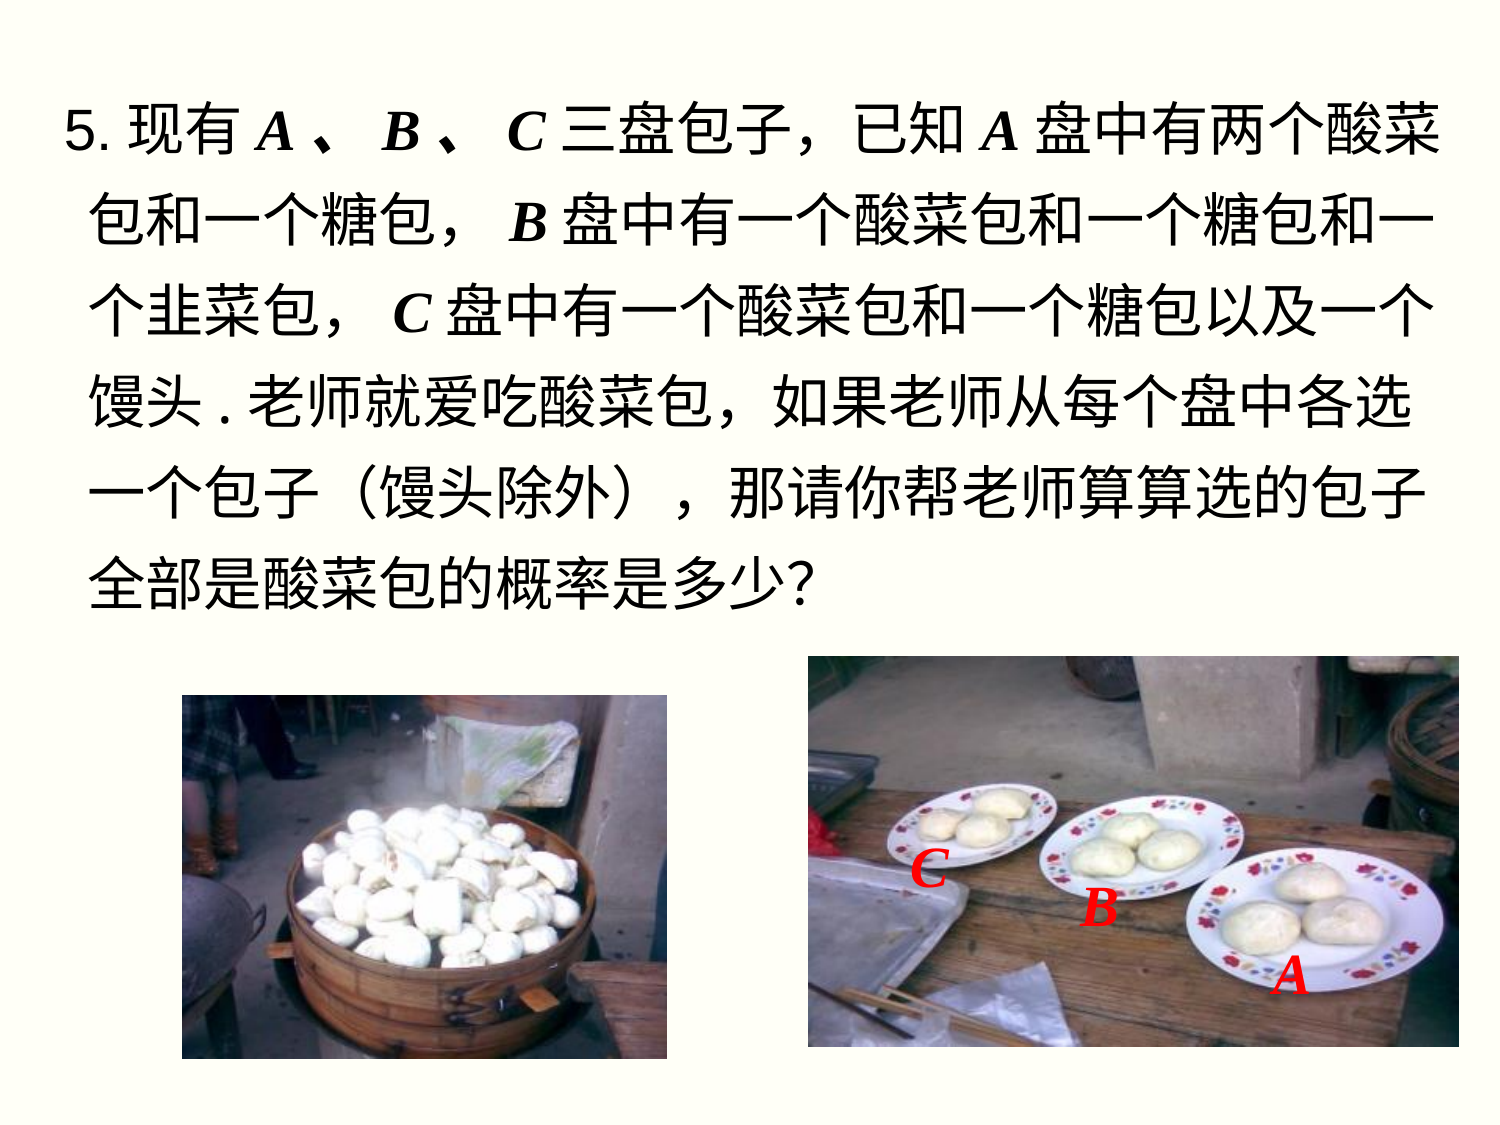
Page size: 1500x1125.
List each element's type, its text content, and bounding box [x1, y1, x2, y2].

text_box 5.现有A、B、C三盘包子，已知A盘中有两个酸菜包和一个糖包，B盘中有一个酸菜包和一个糖包和一个韭菜包，C盘中有一个酸菜包和一个糖包以及一个馒头.老师就爱吃酸菜包，如果老师从每个盘中各选一个包子（馒头除外），那请你帮老师算算选的包子全部是酸菜包的概率是多少？ [16, 63, 1484, 607]
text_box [808, 656, 1459, 1047]
picture [182, 695, 667, 1059]
